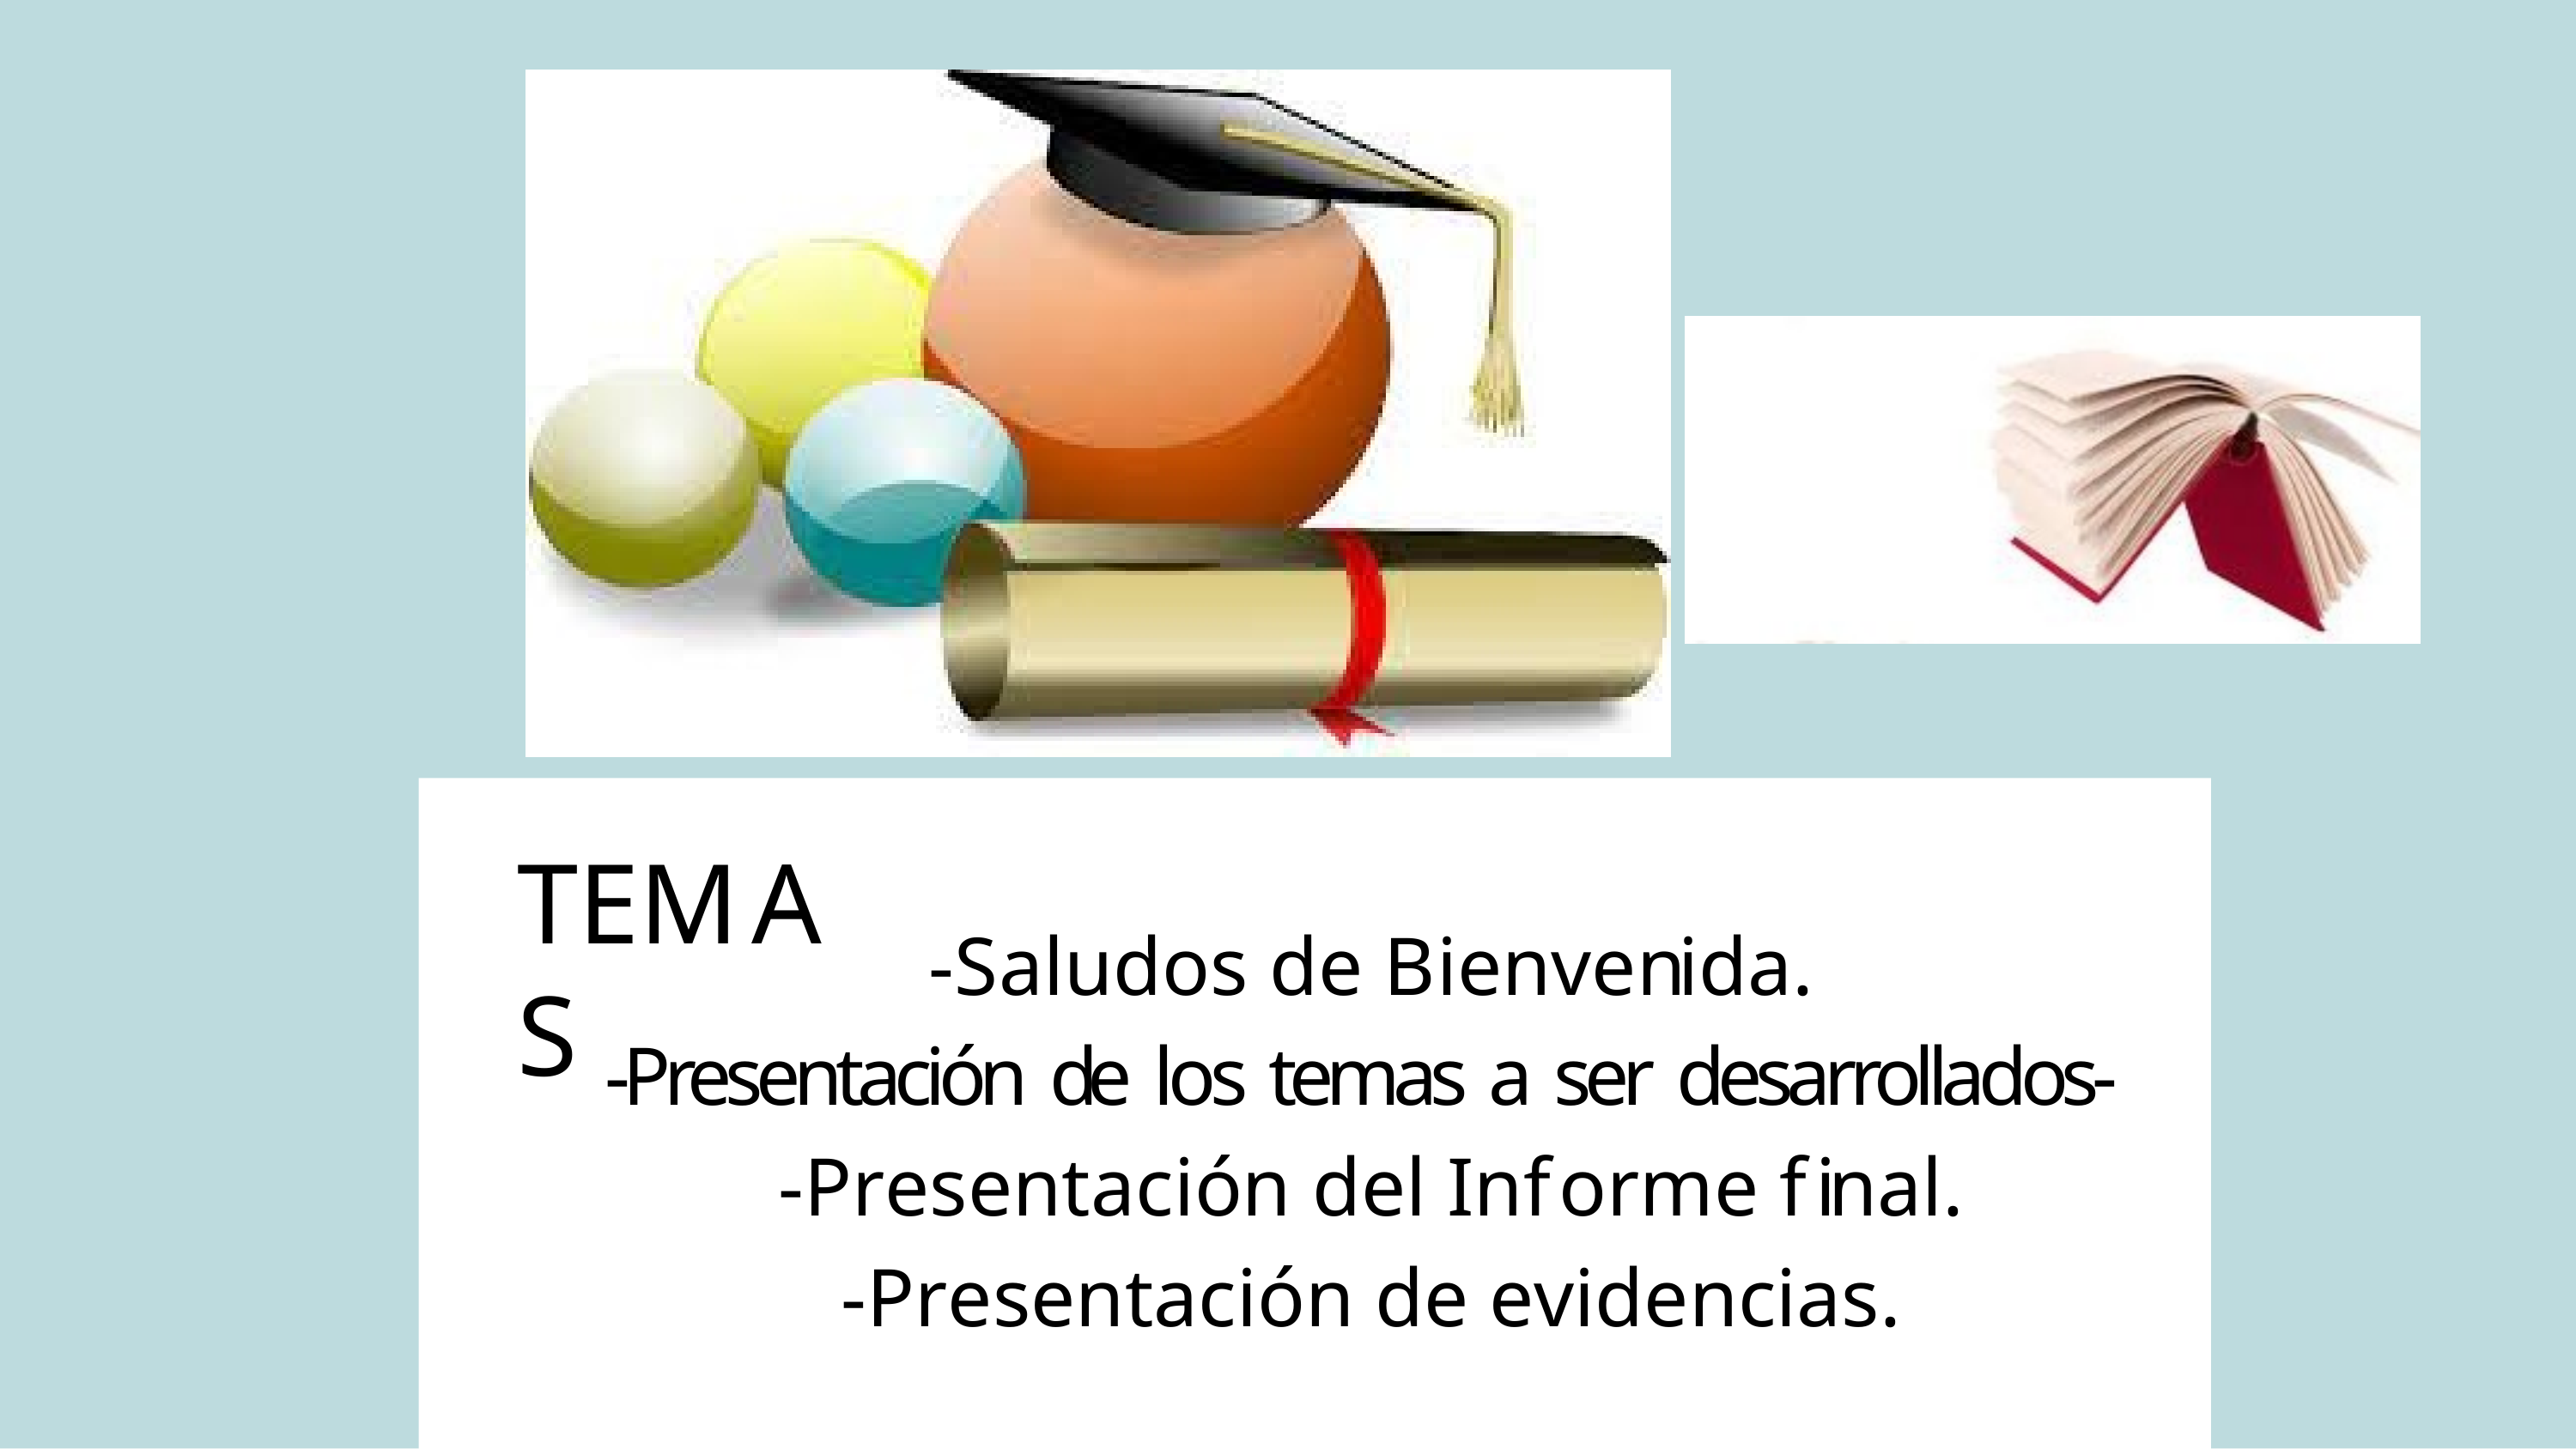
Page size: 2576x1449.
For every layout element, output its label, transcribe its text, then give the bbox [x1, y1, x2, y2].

picture [1685, 316, 2421, 645]
text_box [0, 0, 2576, 1449]
picture [526, 69, 1671, 757]
title TEMAS [515, 831, 834, 1099]
list -Saludos de Bienvenida. -Presentación de los temas a ser desarrollados- -Presentación del Informe final. -Presentación de evidencias. [418, 778, 2211, 1449]
